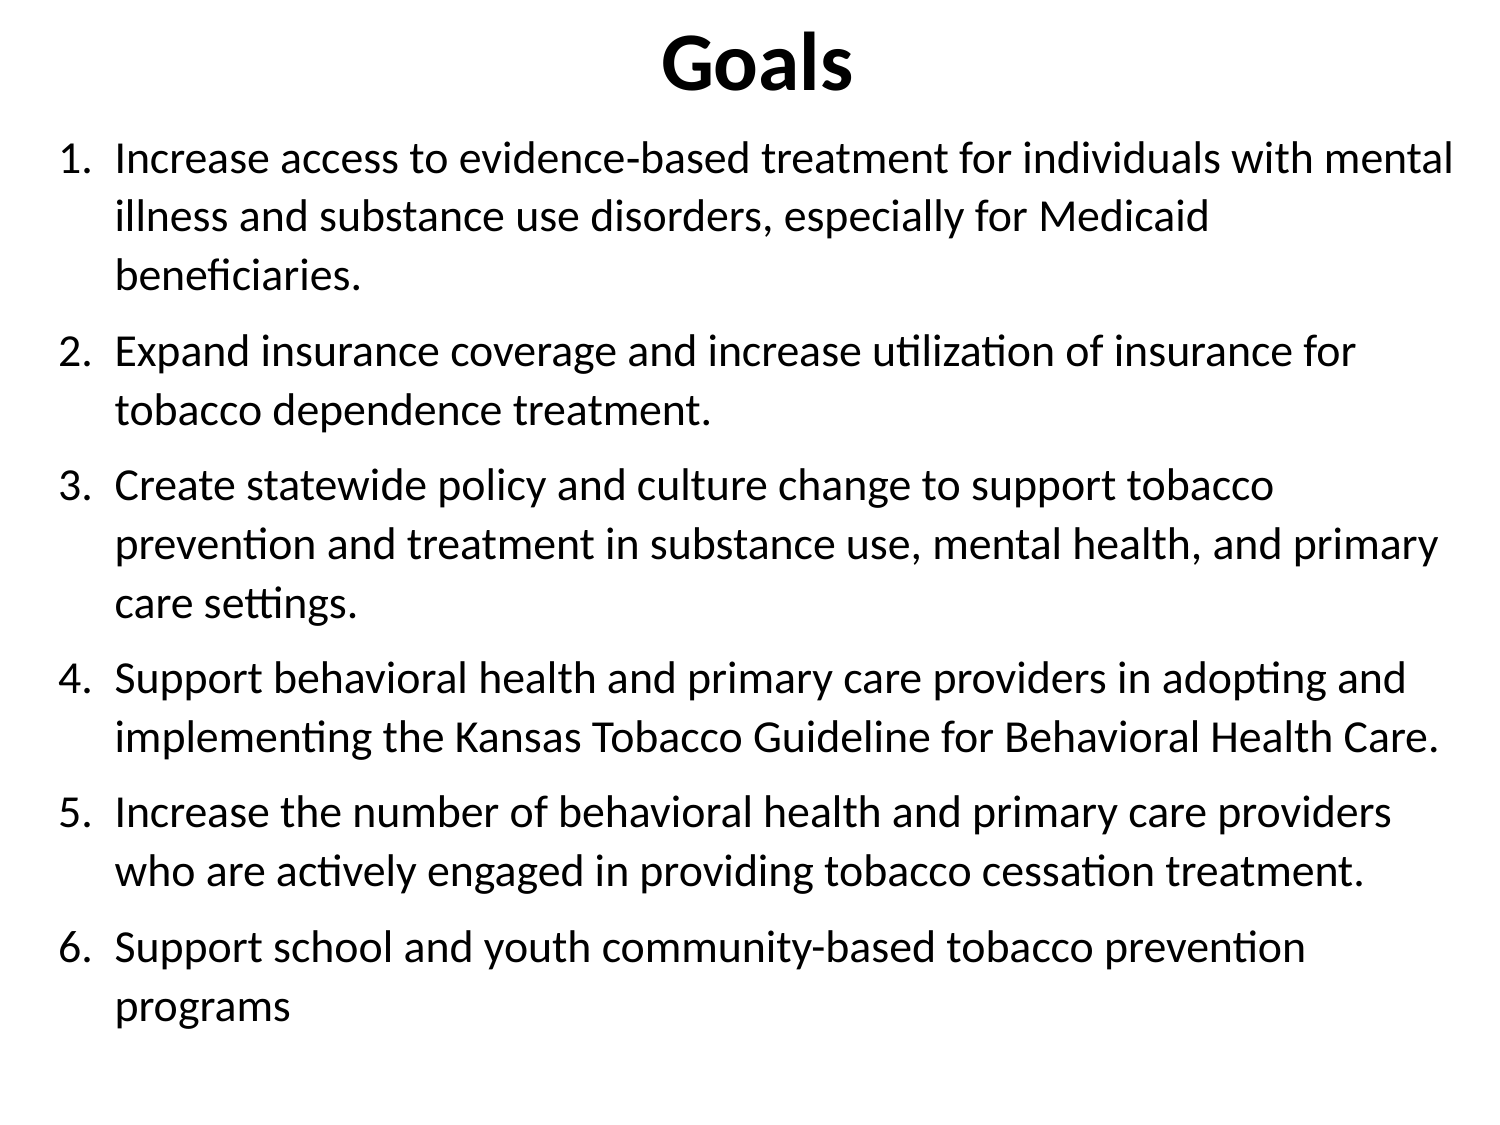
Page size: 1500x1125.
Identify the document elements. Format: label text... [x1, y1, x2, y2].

text_box Goals [38, 0, 1476, 115]
text_box Increase access to evidence‐based treatment for individuals with mental illness and substance use disorders, especially for Medicaid beneficiaries. Expand insurance coverage and increase utilization of insurance for tobacco dependence treatment. Create statewide policy and culture change to support tobacco prevention and treatment in substance use, mental health, and primary care settings. Support behavioral health and primary care providers in adopting and implementing the Kansas Tobacco Guideline for Behavioral Health Care. Increase the number of behavioral health and primary care providers who are actively engaged in providing tobacco cessation treatment. Support school and youth community-based tobacco prevention programs [43, 116, 1472, 1038]
